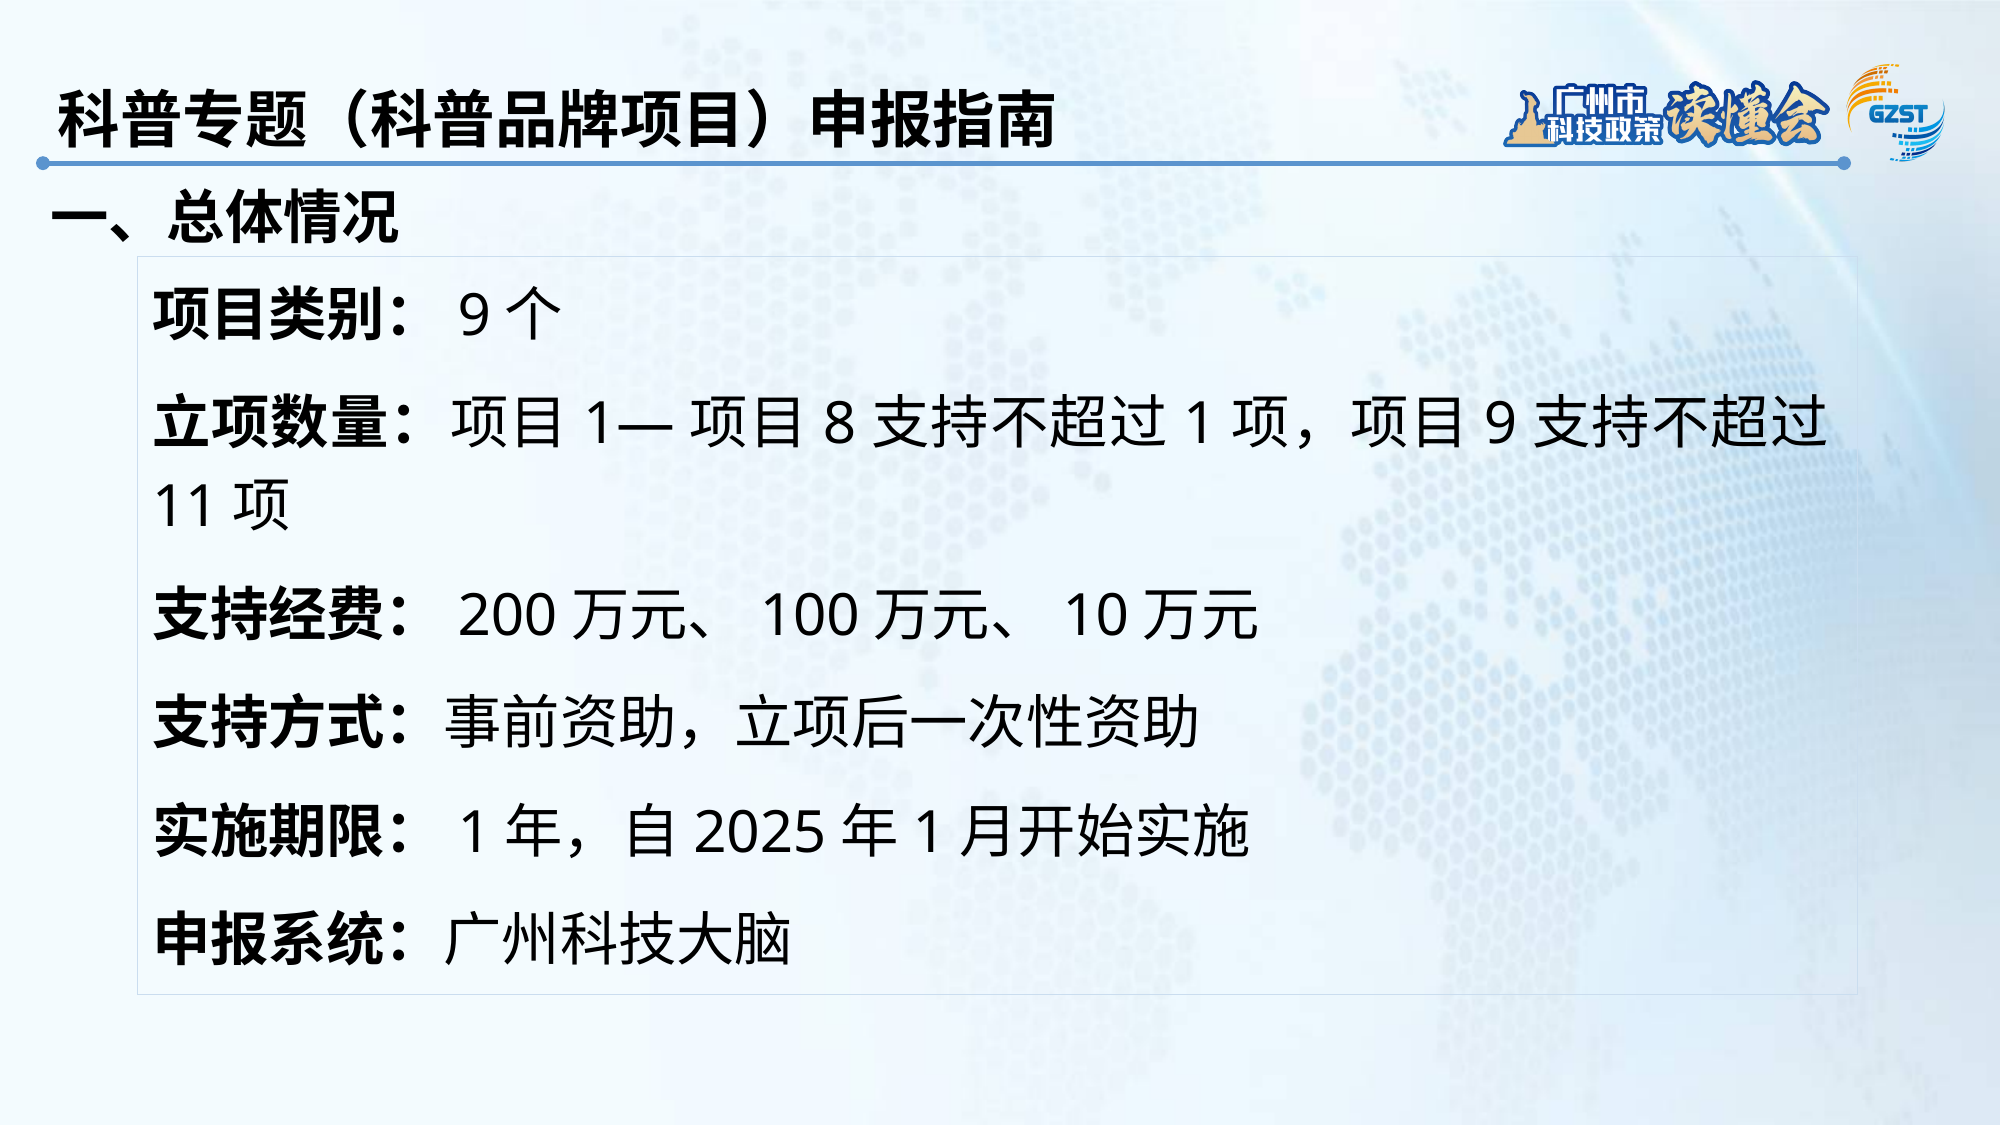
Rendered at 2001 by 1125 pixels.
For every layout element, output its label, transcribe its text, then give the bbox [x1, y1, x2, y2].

text_box 一、总体情况 [35, 137, 1639, 258]
text_box 科普专题（科普品牌项目）申报指南 [43, 35, 1647, 163]
text_box 项目类别：9个 立项数量：项目1—项目8支持不超过1项，项目9支持不超过11项 支持经费：200万元、100万元、10万元 支持方式：事前资助，立项后一次性资助 实施期限：1年，自2025年1月开始实施 申报系统：广州科技大脑 [137, 256, 1858, 995]
picture [0, 0, 2000, 1125]
